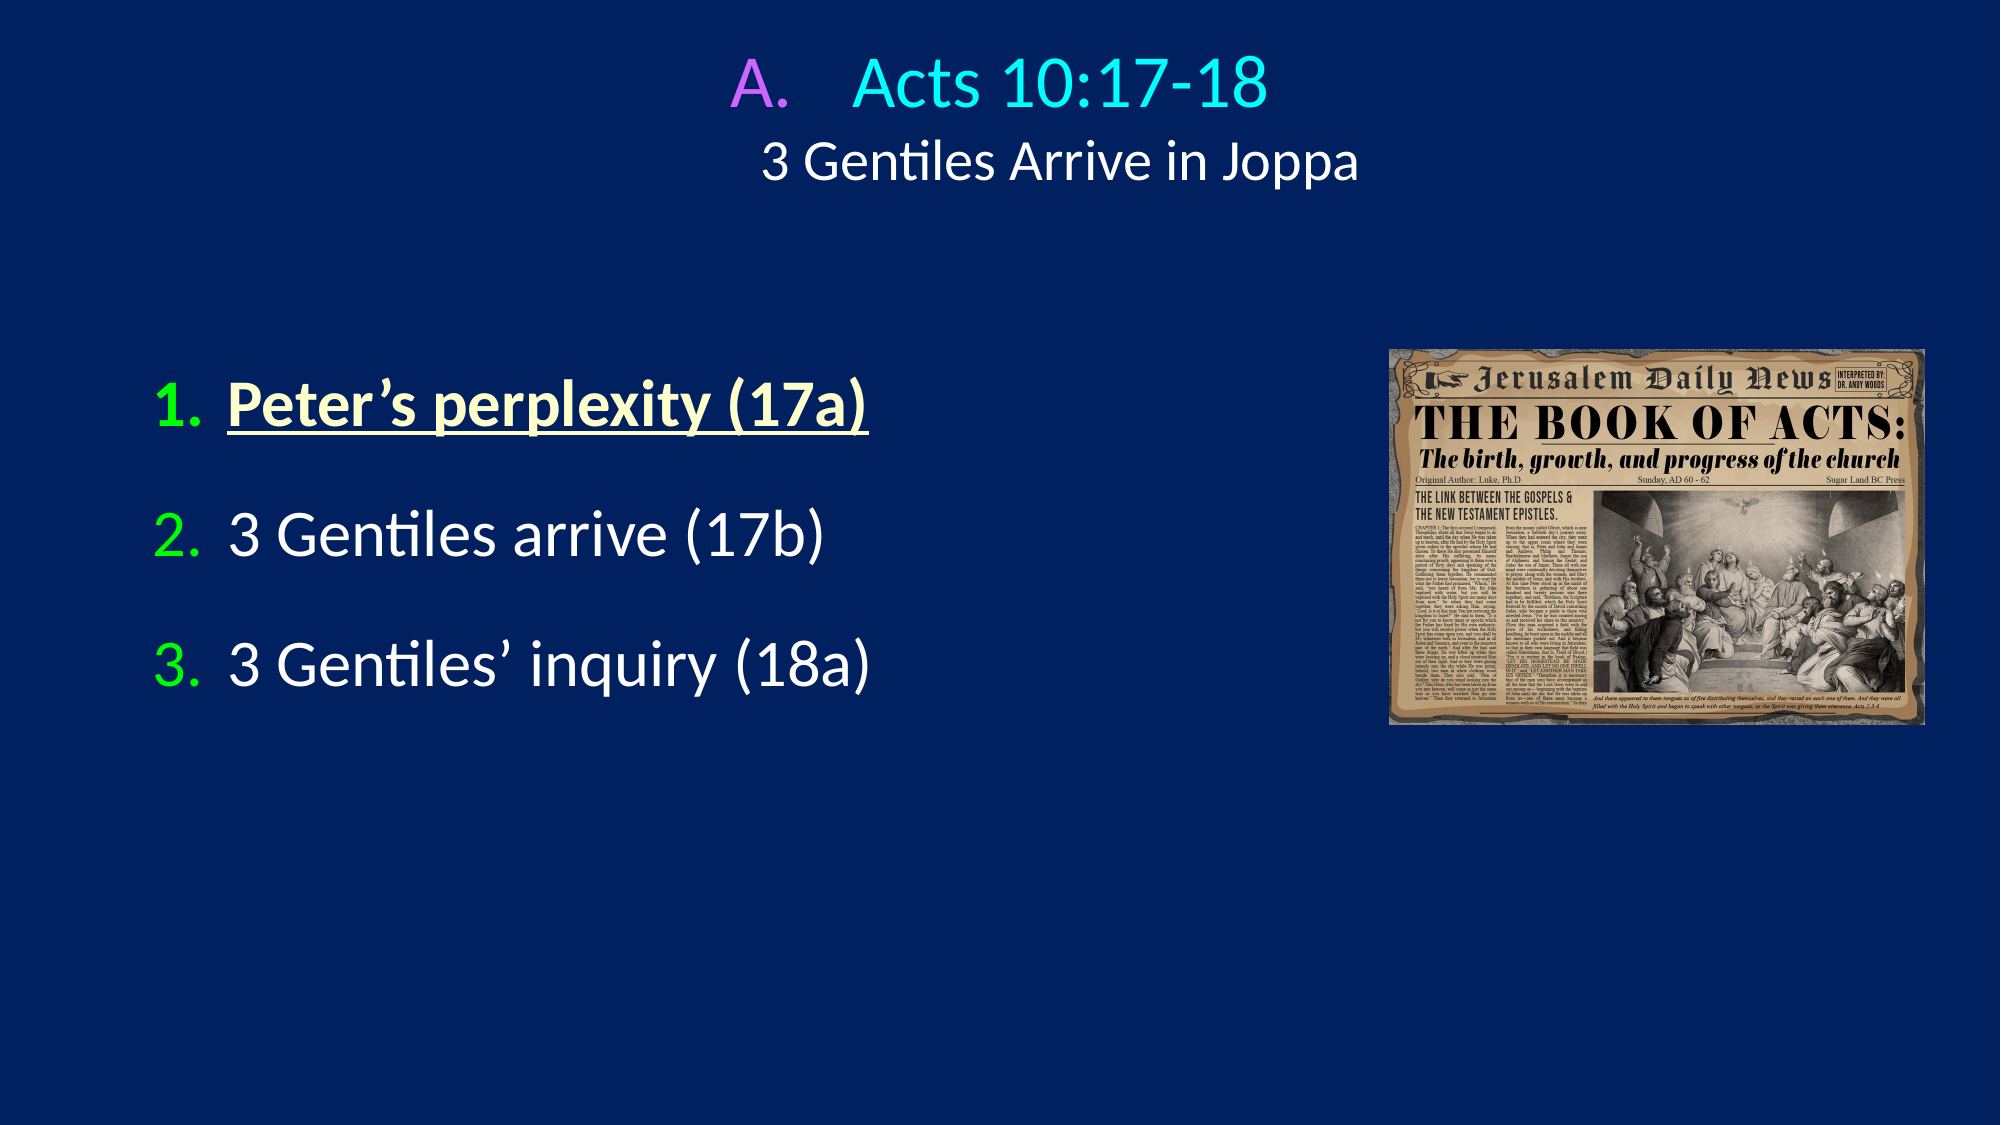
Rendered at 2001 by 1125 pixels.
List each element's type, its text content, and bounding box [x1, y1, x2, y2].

list Peter’s perplexity (17a) 3 Gentiles arrive (17b) 3 Gentiles’ inquiry (18a) [137, 352, 1300, 725]
title Acts 10:17-18 3 Gentiles Arrive in Joppa [449, 37, 1551, 188]
picture [1389, 349, 1925, 725]
